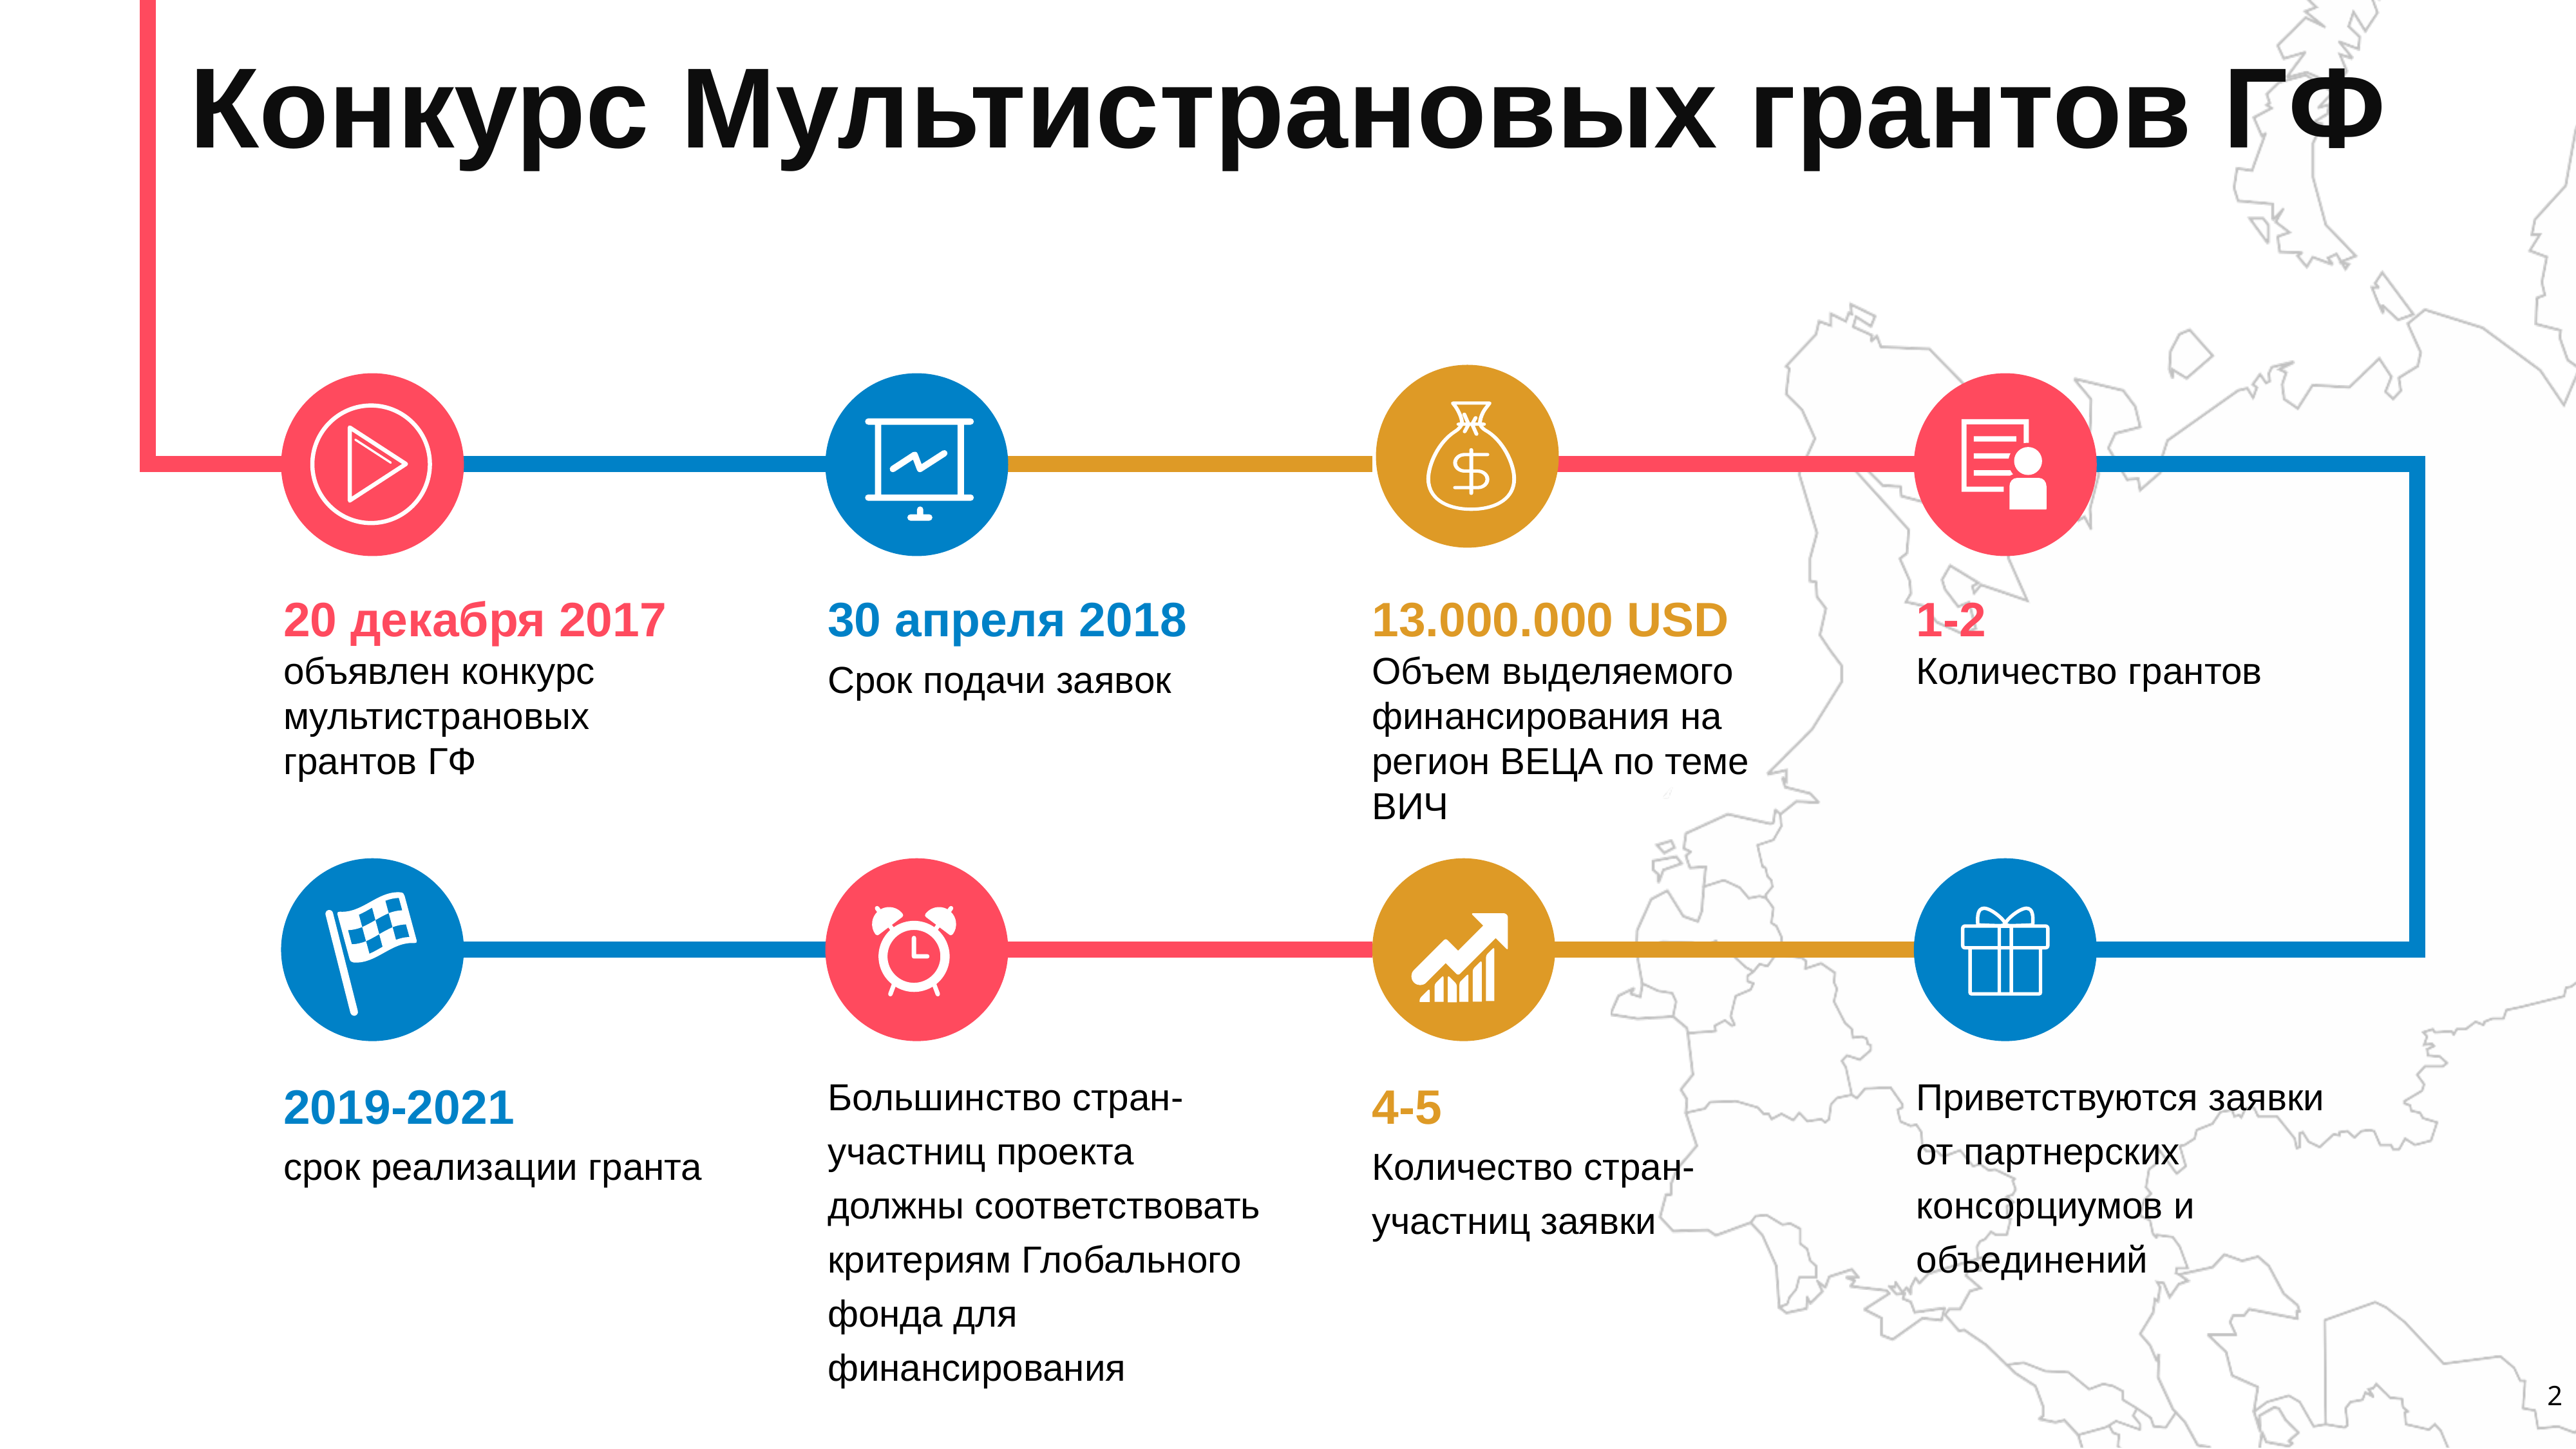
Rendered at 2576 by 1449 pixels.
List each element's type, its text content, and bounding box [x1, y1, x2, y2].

text_box 1-2 Количество грантов [1916, 577, 2090, 692]
text_box Приветствуются заявки от партнерских консорциумов и объединений [1916, 1063, 2351, 1280]
text_box 4-5 Количество стран-участниц заявки [1372, 1063, 1806, 1242]
text_box Большинство стран-участниц проекта должны соответствовать критериям Глобального фонда для финансирования [828, 1063, 1262, 1388]
text_box [1411, 913, 1508, 985]
text_box [1472, 961, 1482, 1002]
text_box [1376, 365, 1559, 548]
text_box [1426, 401, 1517, 511]
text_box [2094, 456, 2425, 958]
text_box [1372, 858, 1555, 1041]
text_box [1448, 976, 1457, 1003]
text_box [1913, 858, 2098, 1041]
text_box [1419, 989, 1430, 1002]
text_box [281, 858, 464, 1041]
text_box [1434, 976, 1444, 1002]
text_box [825, 858, 1009, 1041]
text_box 20 декабря 2017 объявлен конкурс мультистрановых грантов ГФ [283, 577, 717, 782]
text_box [1486, 948, 1495, 1001]
title Конкурс Мультистрановых грантов ГФ [296, 44, 2389, 250]
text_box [139, 0, 290, 473]
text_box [825, 373, 1009, 556]
text_box 13.000.000 USD Объем выделяемого финансирования на регион ВЕЦА по теме ВИЧ [1372, 577, 1806, 827]
text_box 30 апреля 2018 Срок подачи заявок [828, 577, 1262, 701]
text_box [1913, 373, 2098, 556]
text_box 2019-2021 срок реализации гранта [283, 1063, 717, 1188]
slide_number 2 [2533, 1378, 2576, 1422]
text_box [281, 373, 464, 556]
text_box [1459, 974, 1469, 1002]
